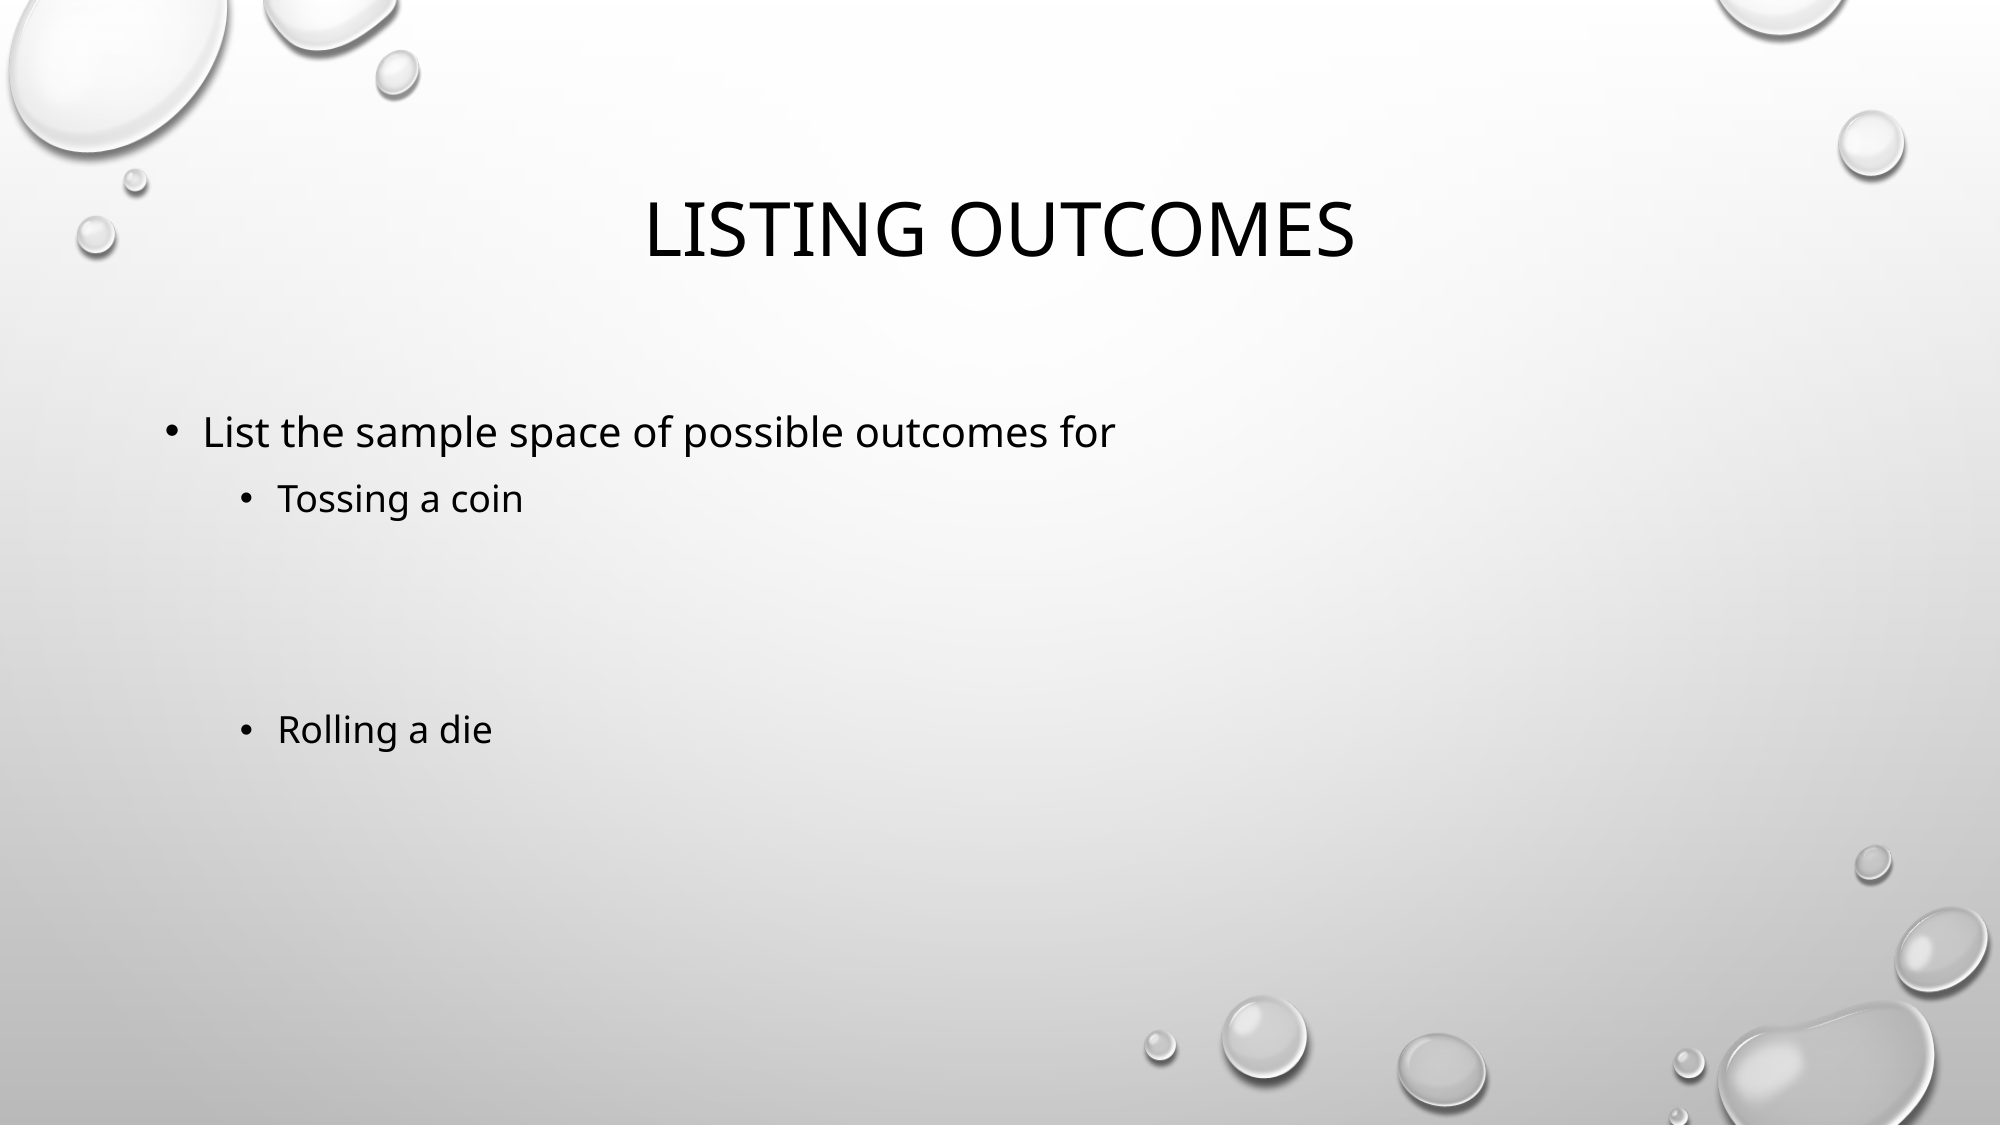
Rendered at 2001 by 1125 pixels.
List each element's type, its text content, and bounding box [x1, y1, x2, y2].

picture [0, 0, 2000, 1125]
list List the sample space of possible outcomes for Tossing a coin Rolling a die [149, 388, 1850, 950]
title Listing outcomes [149, 101, 1851, 364]
